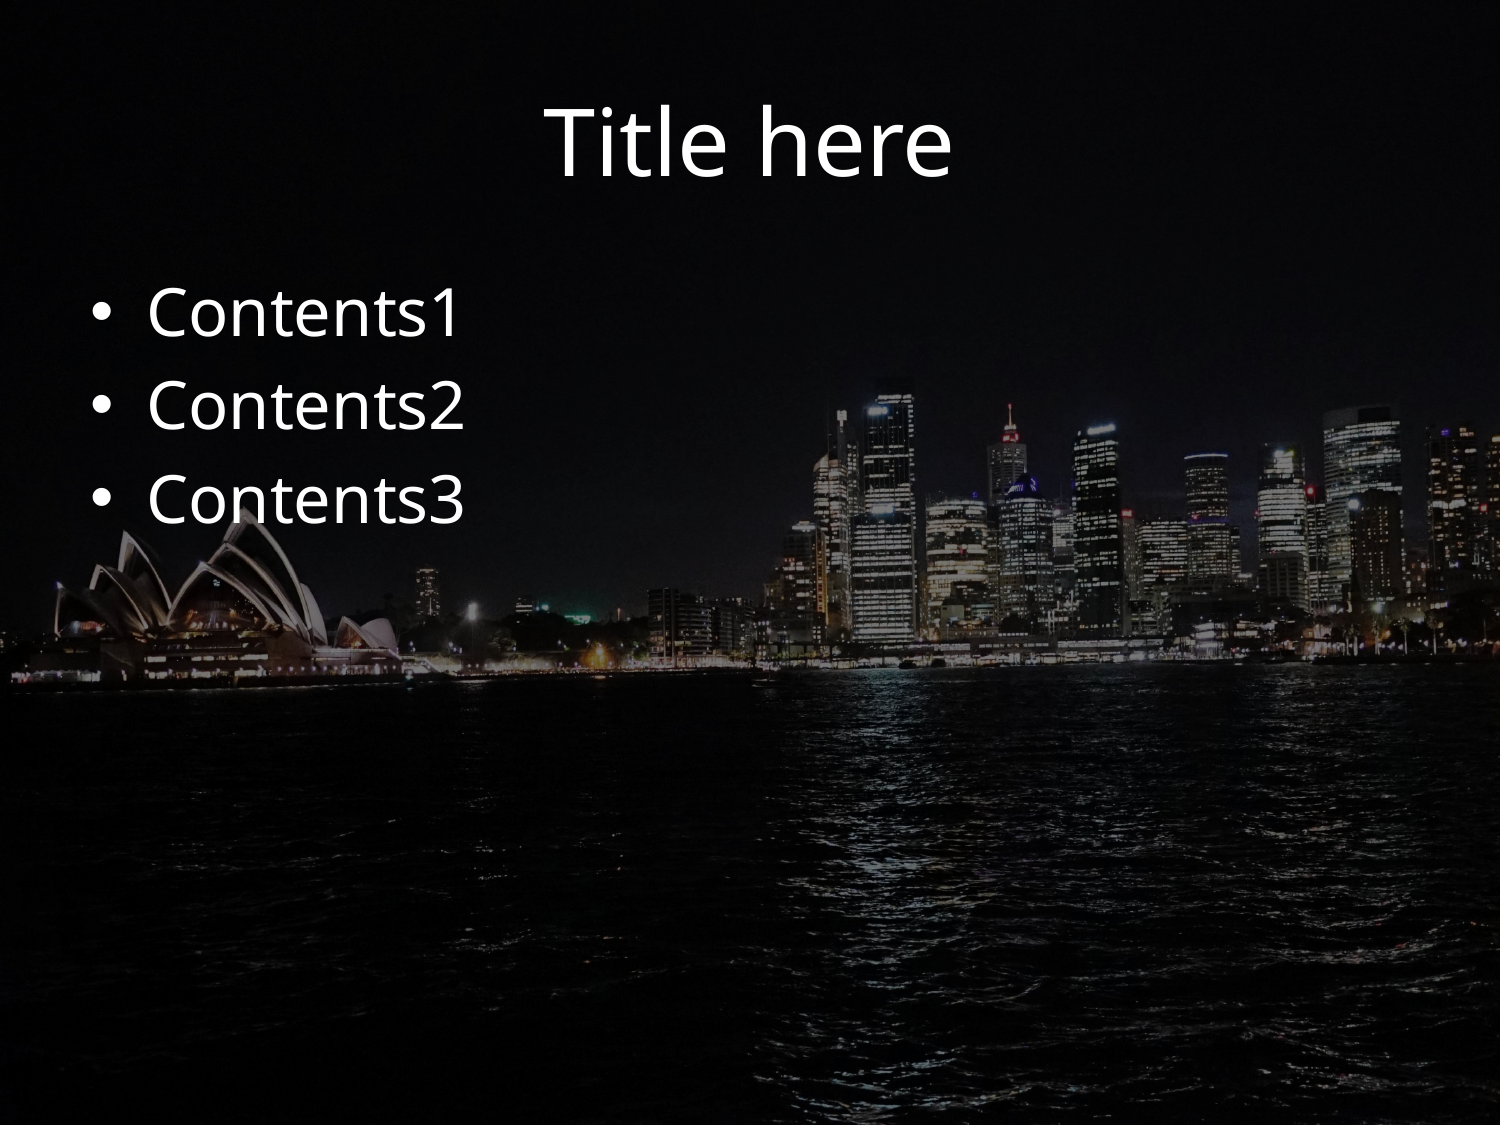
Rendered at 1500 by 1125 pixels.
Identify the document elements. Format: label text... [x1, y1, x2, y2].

text_box [0, 0, 1500, 1125]
title Title here [75, 45, 1425, 233]
list Contents1 Contents2 Contents3 [75, 262, 1425, 1005]
